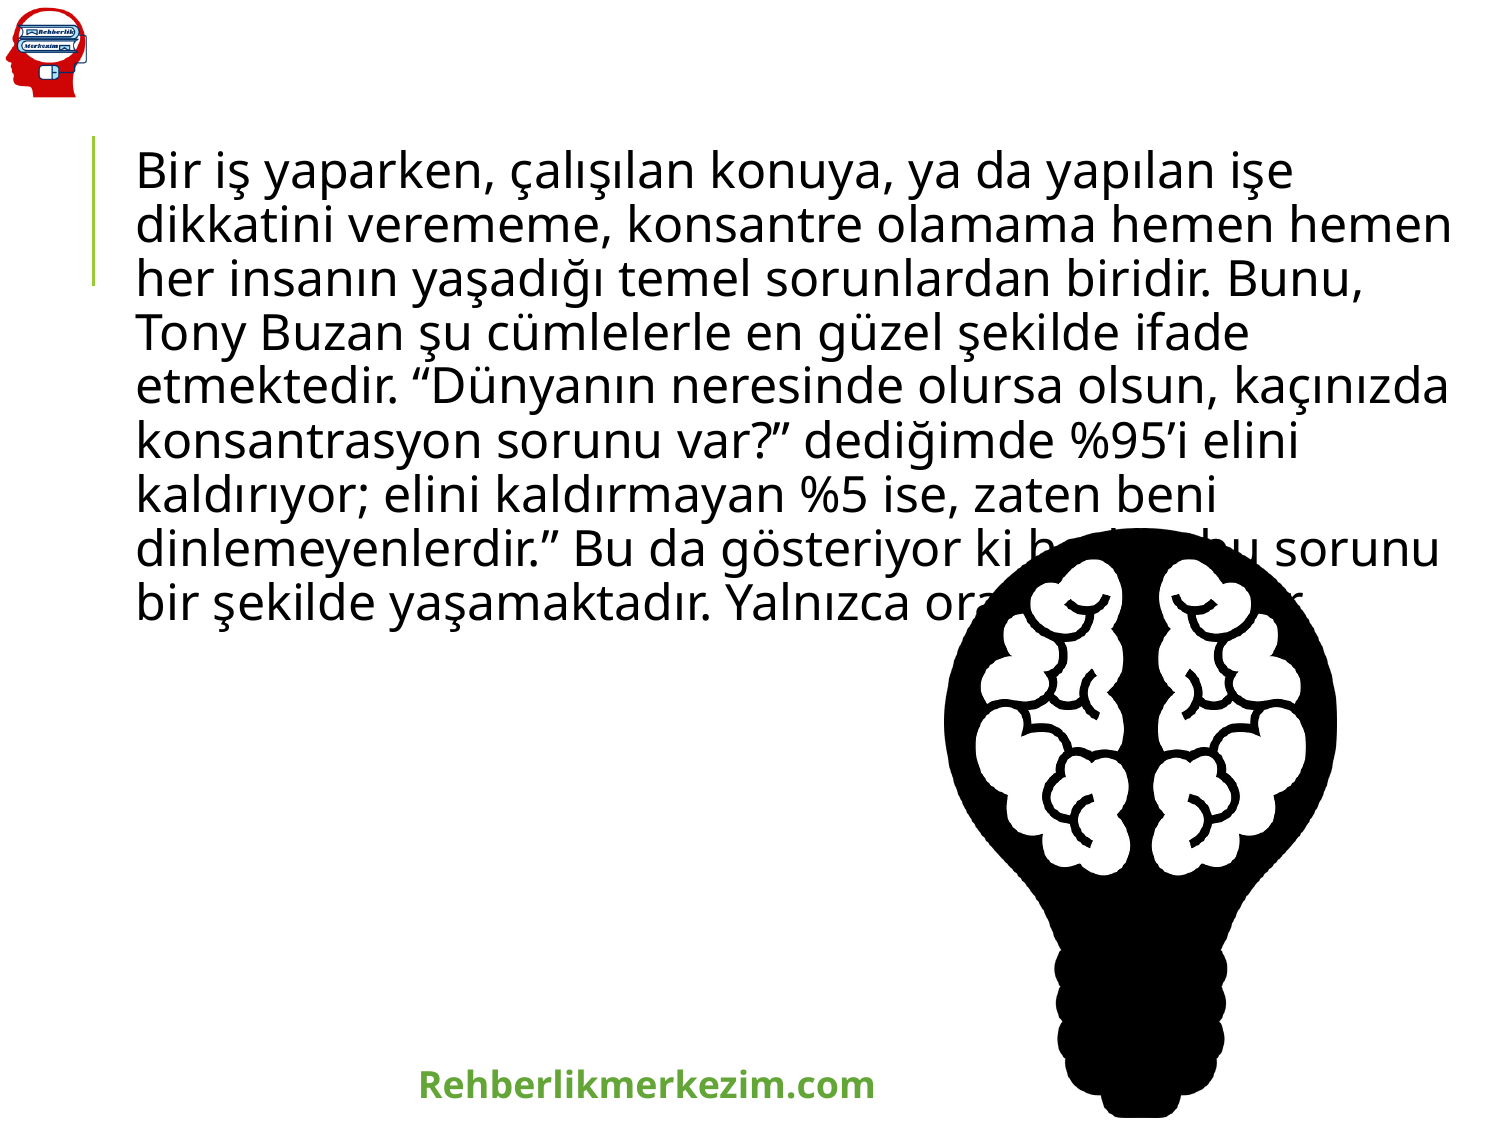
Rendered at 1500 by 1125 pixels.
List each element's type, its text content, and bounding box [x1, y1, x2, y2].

picture [3, 5, 101, 103]
list Bir iş yaparken, çalışılan konuya, ya da yapılan işe dikkatini verememe, konsantre olamama hemen hemen her insanın yaşadığı temel sorunlardan biridir. Bunu, Tony Buzan şu cümlelerle en güzel şekilde ifade etmektedir. “Dünyanın neresinde olursa olsun, kaçınızda konsantrasyon sorunu var?” dediğimde %95’i elini kaldırıyor; elini kaldırmayan %5 ise, zaten beni dinlemeyenlerdir.” Bu da gösteriyor ki herkes bu sorunu bir şekilde yaşamaktadır. Yalnızca oranları farklıdır. [113, 137, 1464, 700]
text_box Rehberlikmerkezim.com [403, 1053, 937, 1114]
picture [944, 528, 1337, 1119]
